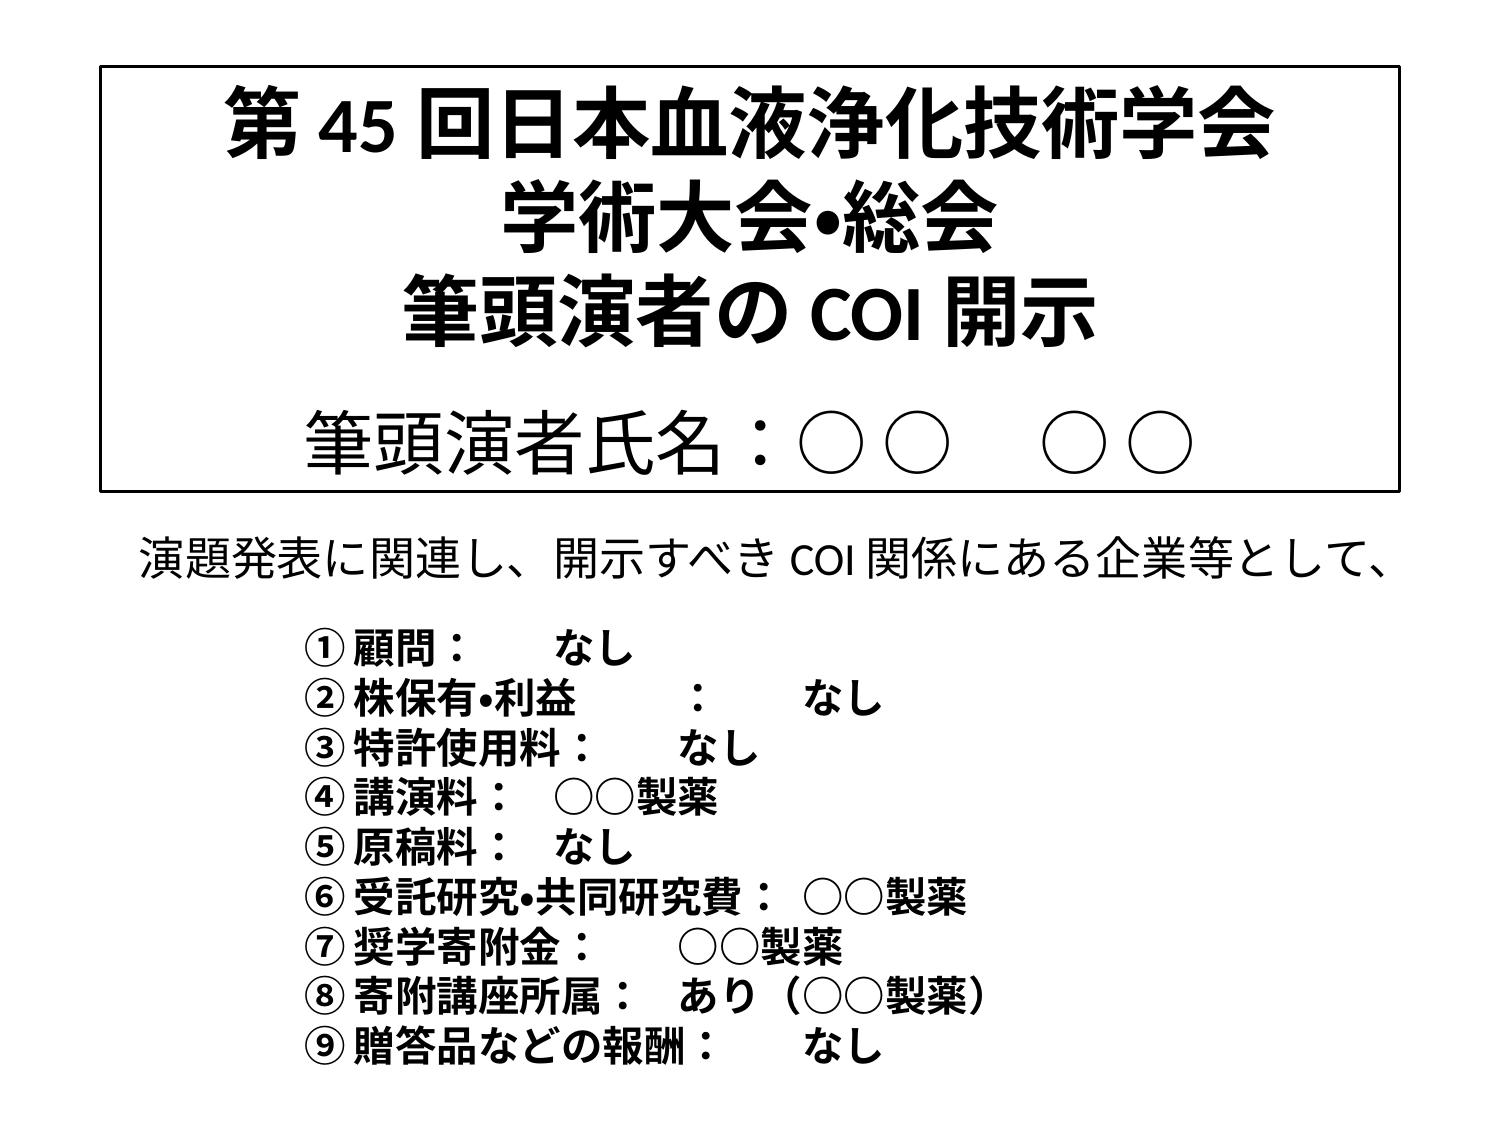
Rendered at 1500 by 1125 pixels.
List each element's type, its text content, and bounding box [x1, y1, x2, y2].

text_box 演題発表に関連し、開示すべきCOI関係にある企業等として、 [123, 515, 1424, 598]
title 第45回日本血液浄化技術学会 学術大会・総会 筆頭演者のCOI開示 筆頭演者氏名：○ ○ ○ ○ [100, 66, 1400, 492]
text_box ①顧問： なし ②株保有・利益 ： なし ③特許使用料： なし ④講演料： ○○製薬 ⑤原稿料： なし ⑥受託研究・共同研究費： ○○製薬 ⑦奨学寄附金： ○○製薬 ⑧寄附講座所属： あり（○○製薬） ⑨贈答品などの報酬： なし [289, 609, 1235, 1083]
